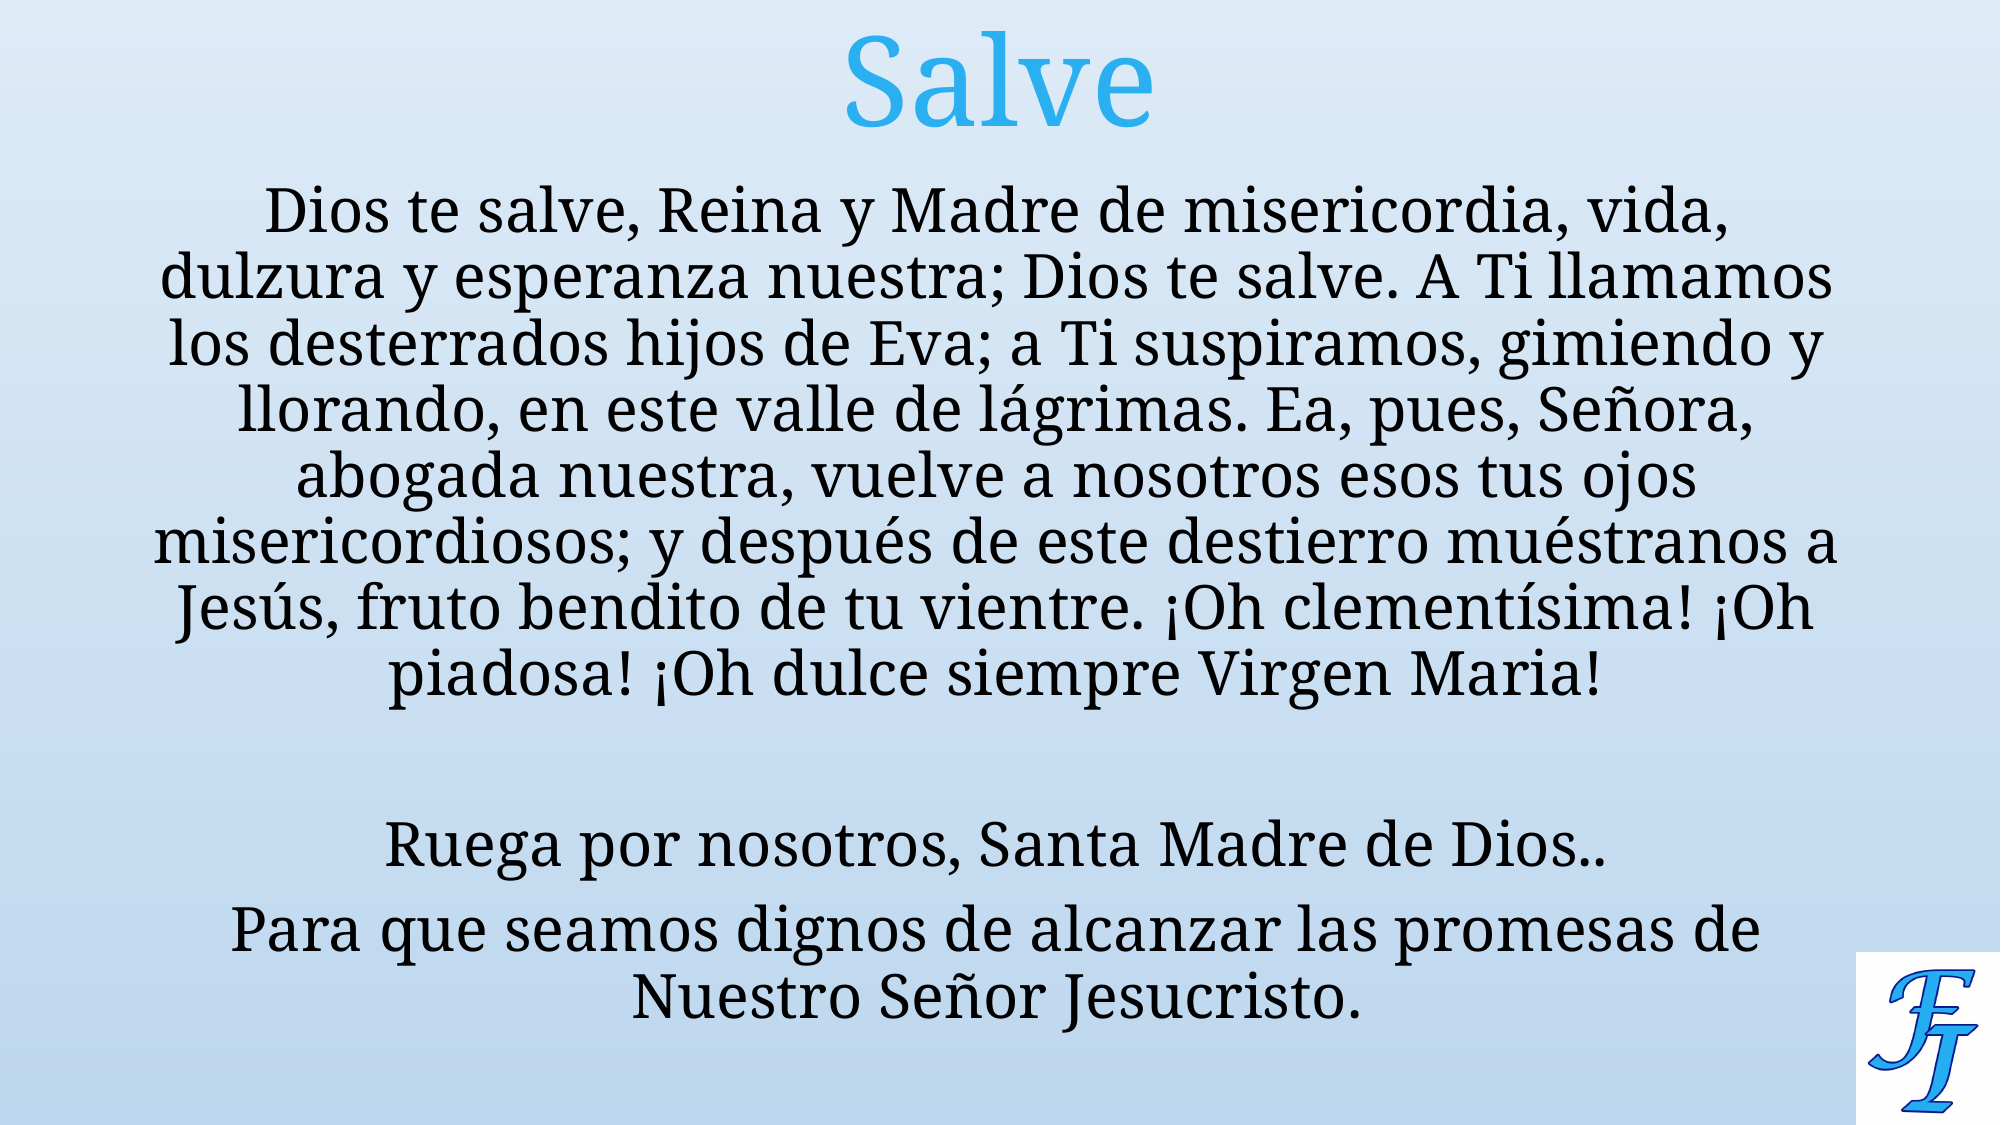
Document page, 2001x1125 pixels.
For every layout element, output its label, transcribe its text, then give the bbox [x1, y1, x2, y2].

picture [1856, 952, 2000, 1125]
title Salve [137, 0, 1863, 173]
list Dios te salve, Reina y Madre de misericordia, vida, dulzura y esperanza nuestra; Dios te salve. A Ti llamamos los desterrados hijos de Eva; a Ti suspiramos, gimiendo y llorando, en este valle de lágrimas. Ea, pues, Señora, abogada nuestra, vuelve a nosotros esos tus ojos misericordiosos; y después de este destierro muéstranos a Jesús, fruto bendito de tu vientre. ¡Oh clementísima! ¡Oh piadosa! ¡Oh dulce siempre Virgen Maria! Ruega por nosotros, Santa Madre de Dios.. Para que seamos dignos de alcanzar las promesas de Nuestro Señor Jesucristo. [137, 172, 1857, 1048]
